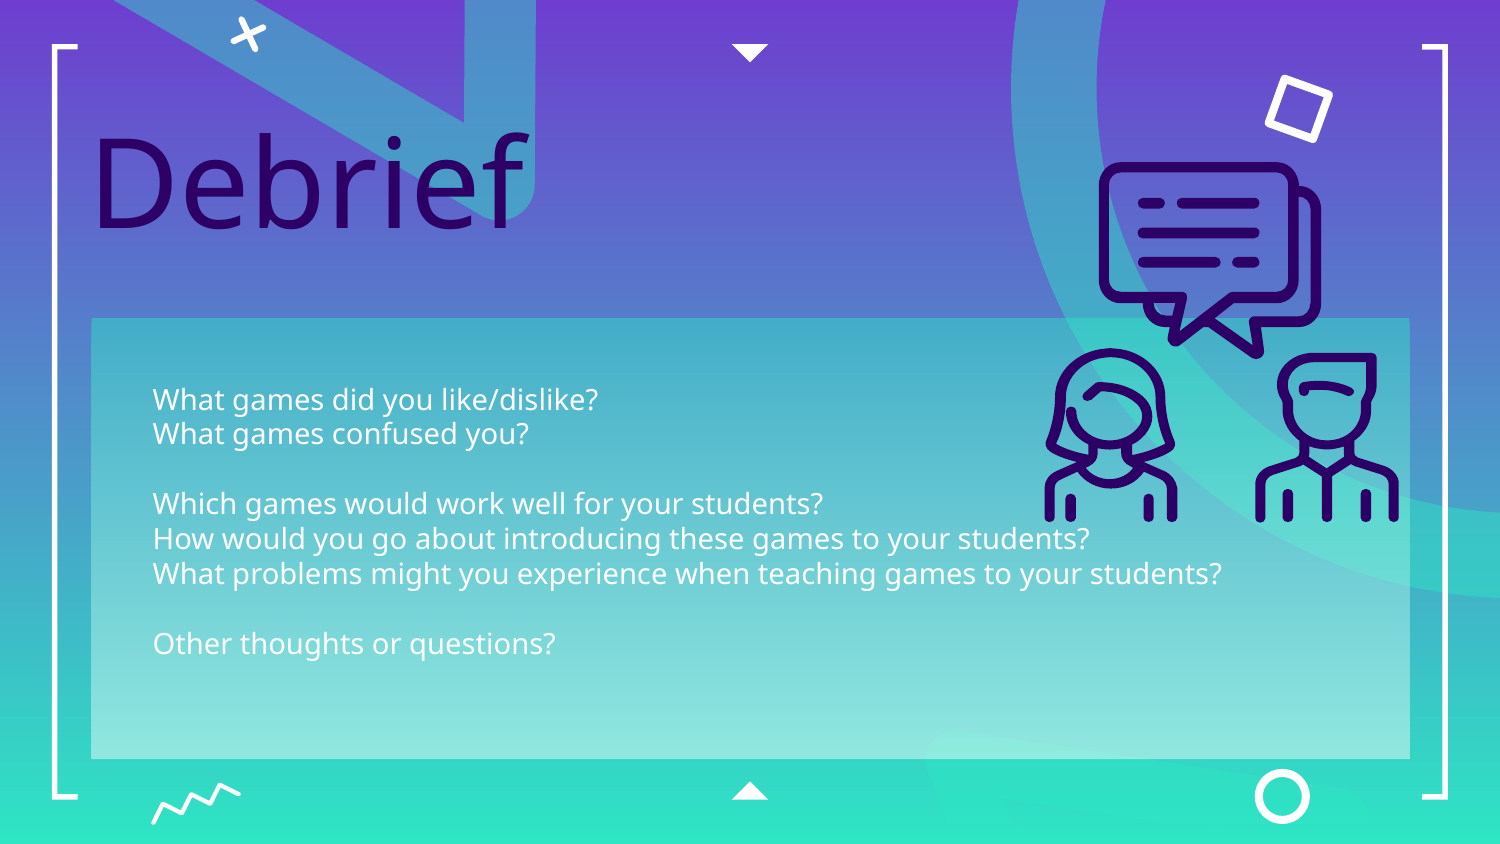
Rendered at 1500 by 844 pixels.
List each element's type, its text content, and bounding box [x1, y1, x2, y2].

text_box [1044, 161, 1400, 523]
title Debrief [73, 88, 971, 349]
text_box [91, 318, 1410, 760]
subtitle What games did you like/dislike? What games confused you? Which games would work well for your students? How would you go about introducing these games to your students? What problems might you experience when teaching games to your students? Other thoughts or questions? [137, 365, 1255, 712]
